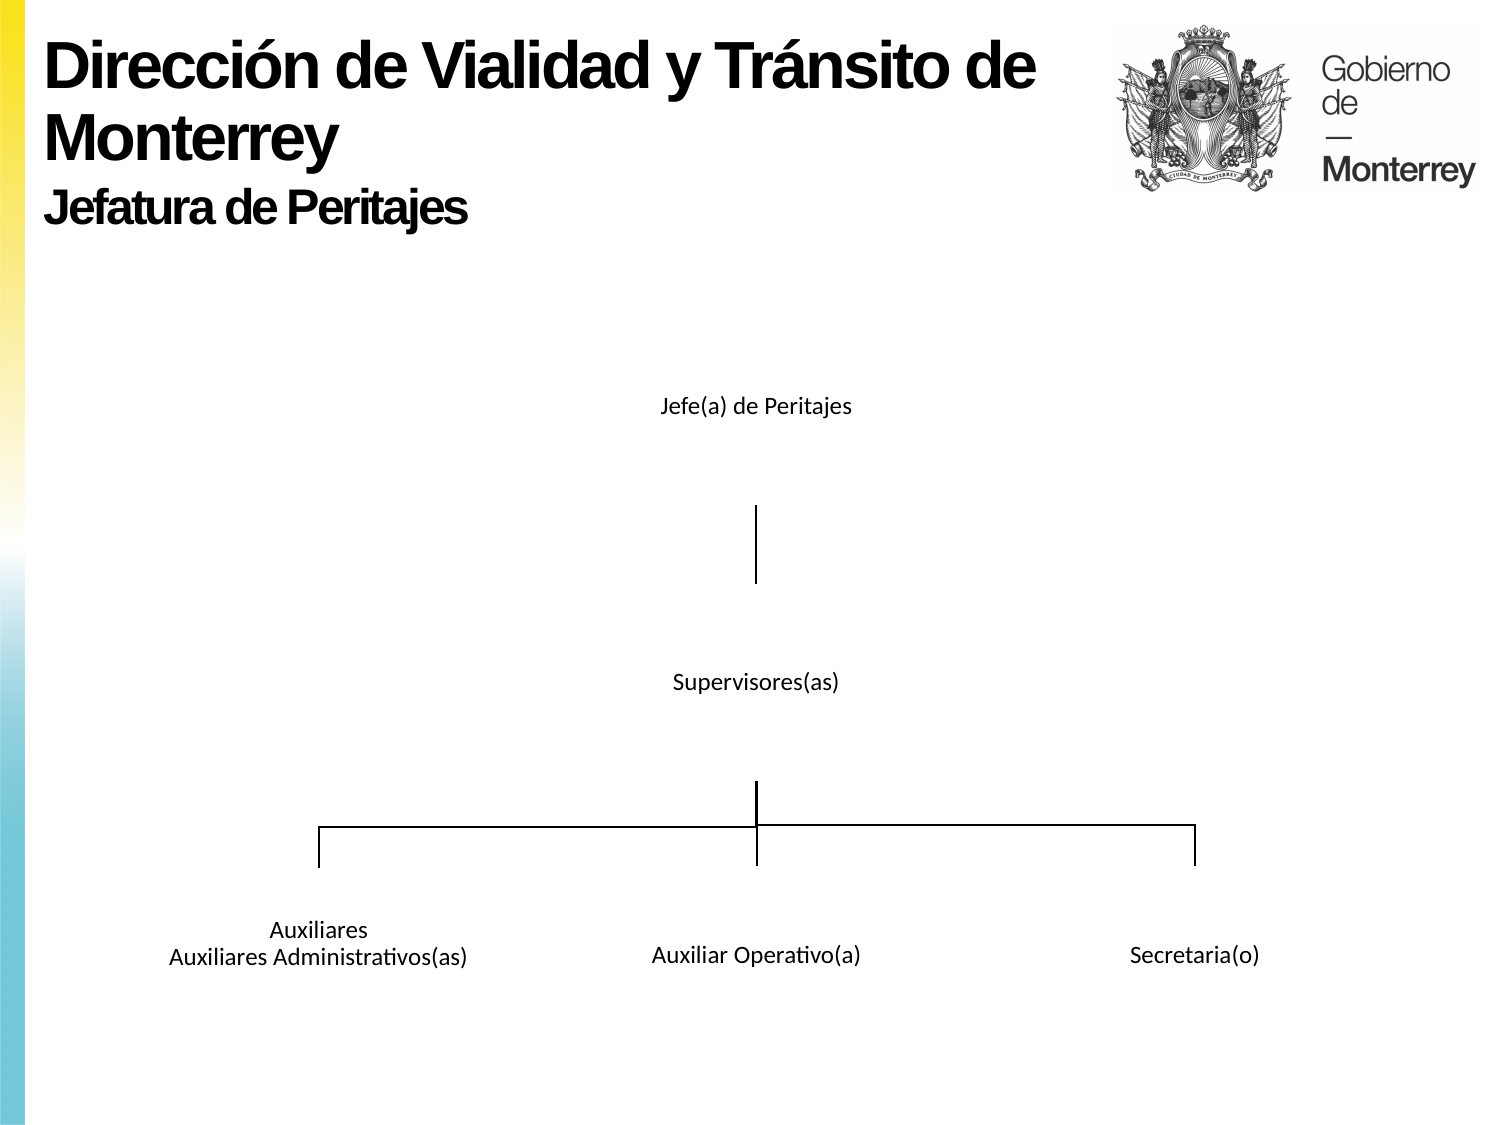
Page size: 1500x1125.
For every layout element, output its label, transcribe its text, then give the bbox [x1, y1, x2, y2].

picture [0, 0, 25, 1125]
picture [1149, 23, 1480, 194]
text_box Dirección de Vialidad y Tránsito de Monterrey Jefatura de Peritajes [28, 23, 1149, 243]
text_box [141, 278, 1373, 1075]
